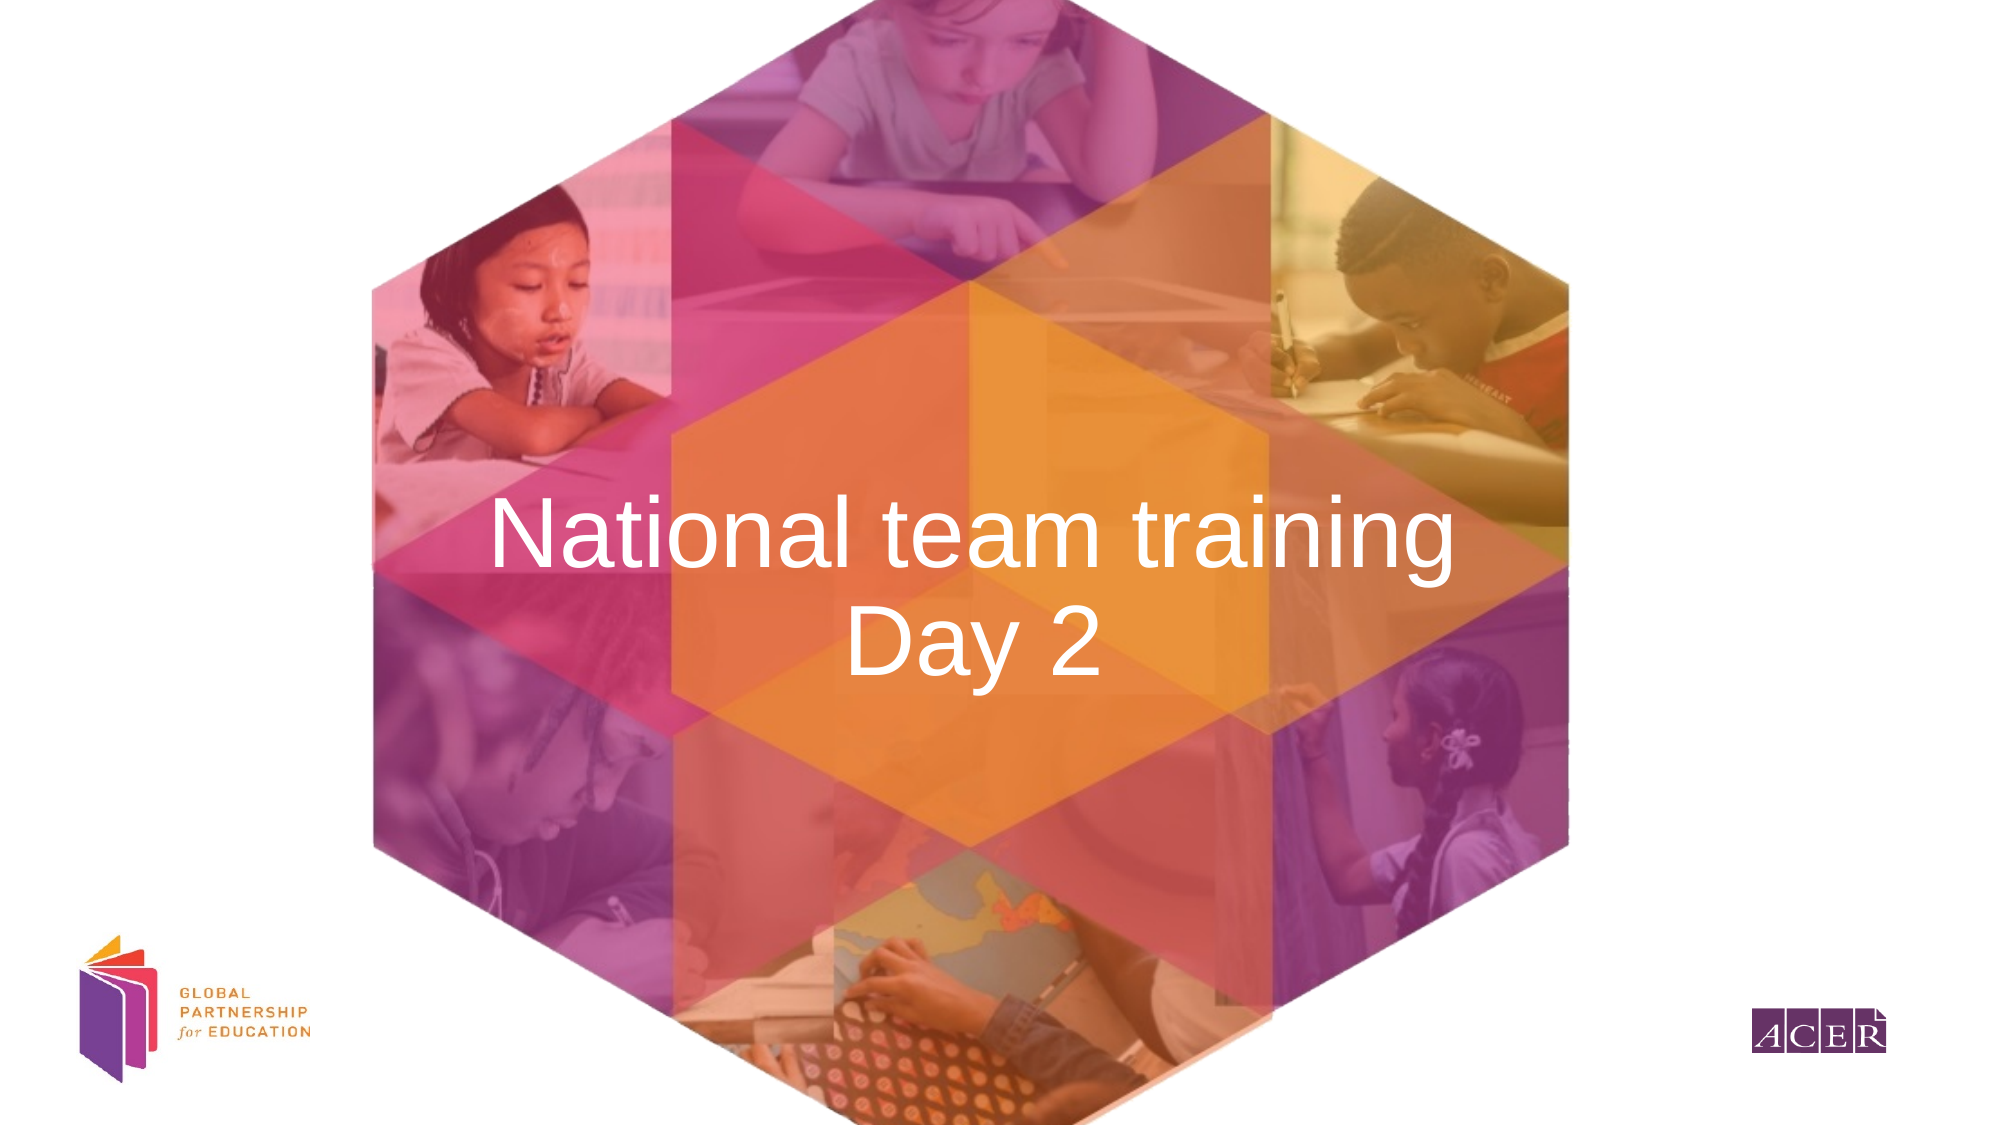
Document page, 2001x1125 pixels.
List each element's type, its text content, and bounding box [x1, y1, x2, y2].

picture [1752, 1008, 1887, 1053]
text_box National team training Day 2 [364, 313, 1583, 705]
picture [76, 0, 1618, 1125]
